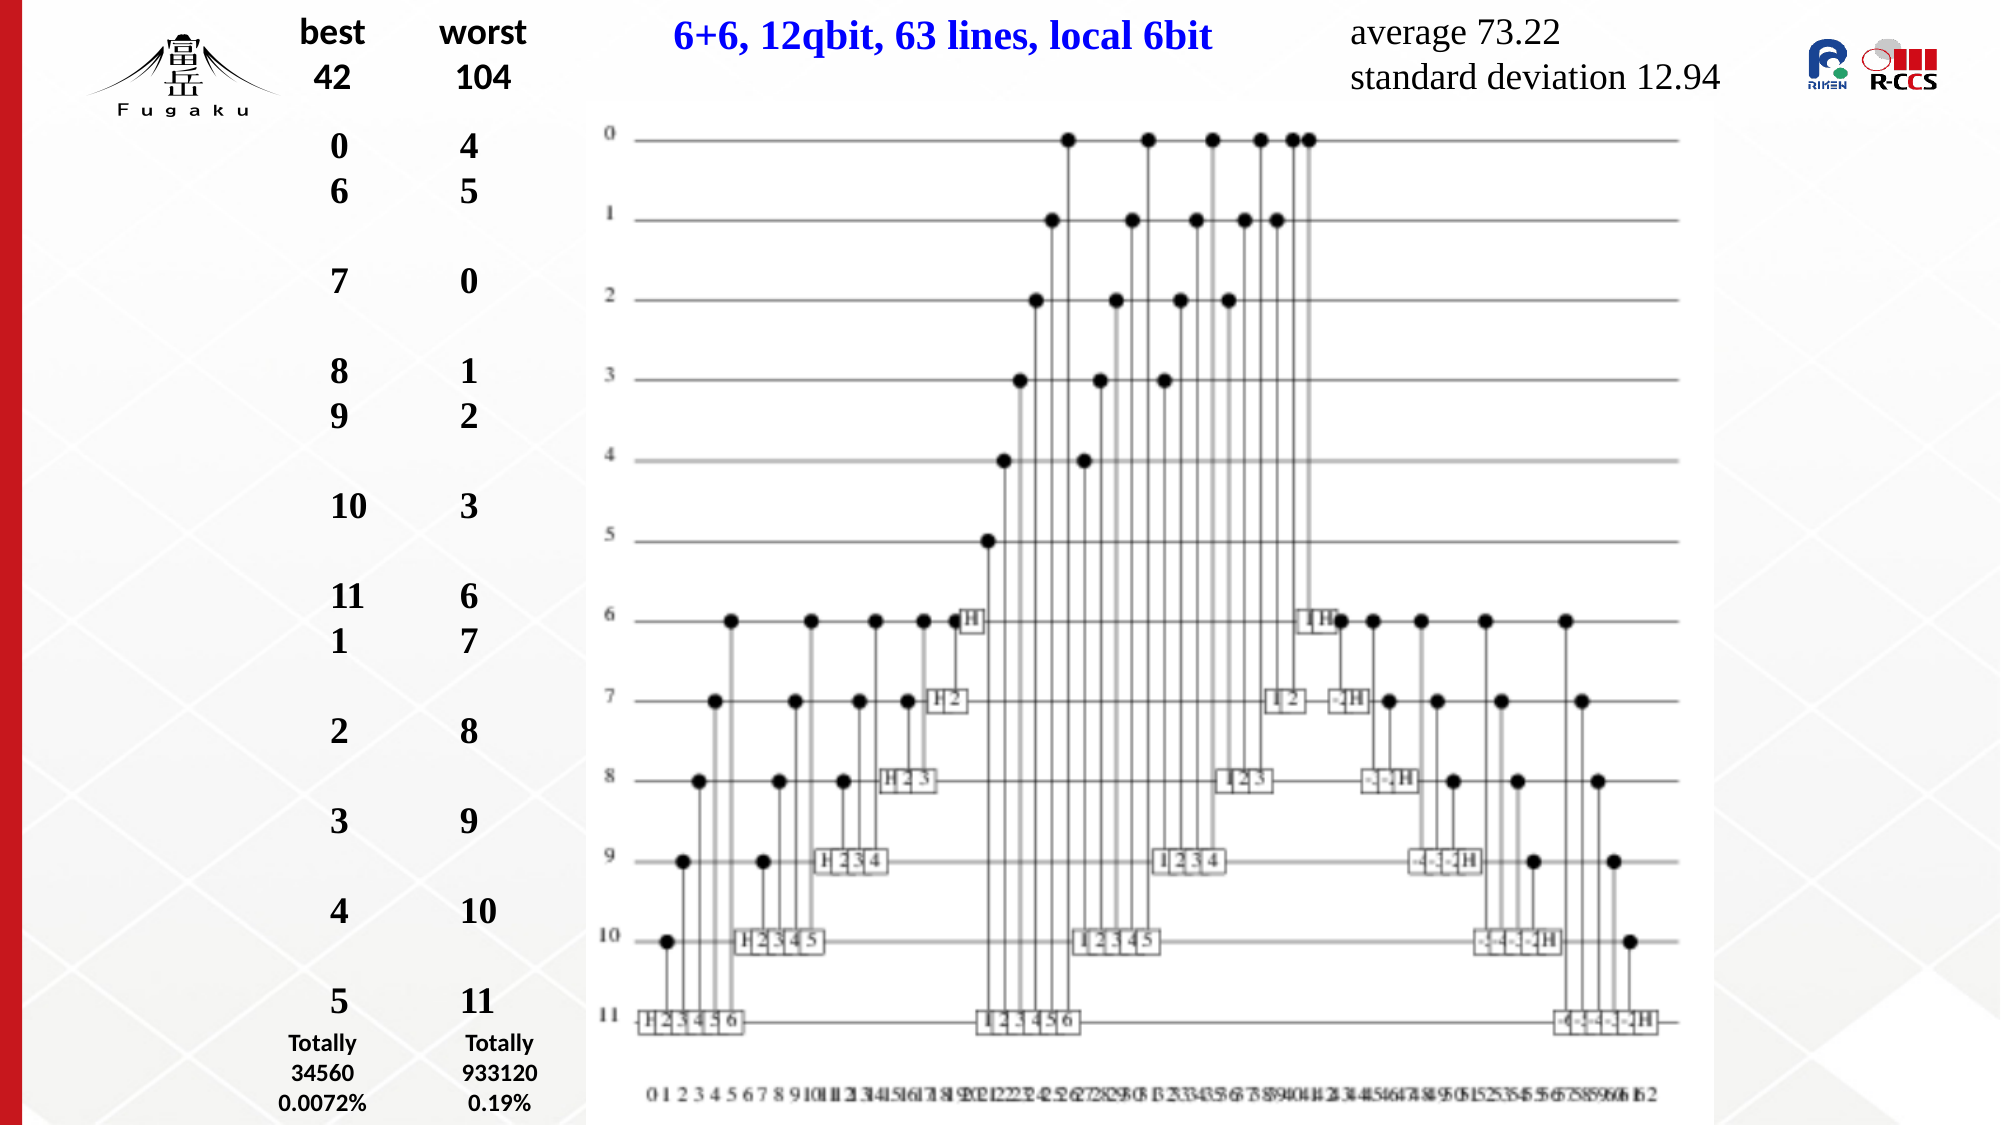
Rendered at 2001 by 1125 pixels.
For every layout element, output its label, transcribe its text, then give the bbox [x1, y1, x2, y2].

text_box Totally 34560 0.0072% [263, 1018, 382, 1124]
picture [23, 0, 2001, 1125]
text_box 4 5 0 1 2 3 6 7 8 9 10 11 [445, 113, 513, 1029]
text_box Totally 933120 0.19% [446, 1018, 553, 1124]
text_box 0 6 7 8 9 10 11 1 2 3 4 5 [315, 113, 383, 1029]
text_box average 73.22 standard deviation 12.94 [1335, 0, 1737, 105]
text_box 6+6, 12qbit, 63 lines, local 6bit [658, 0, 1229, 65]
text_box best 42 [279, 0, 386, 105]
text_box worst 104 [409, 0, 557, 105]
